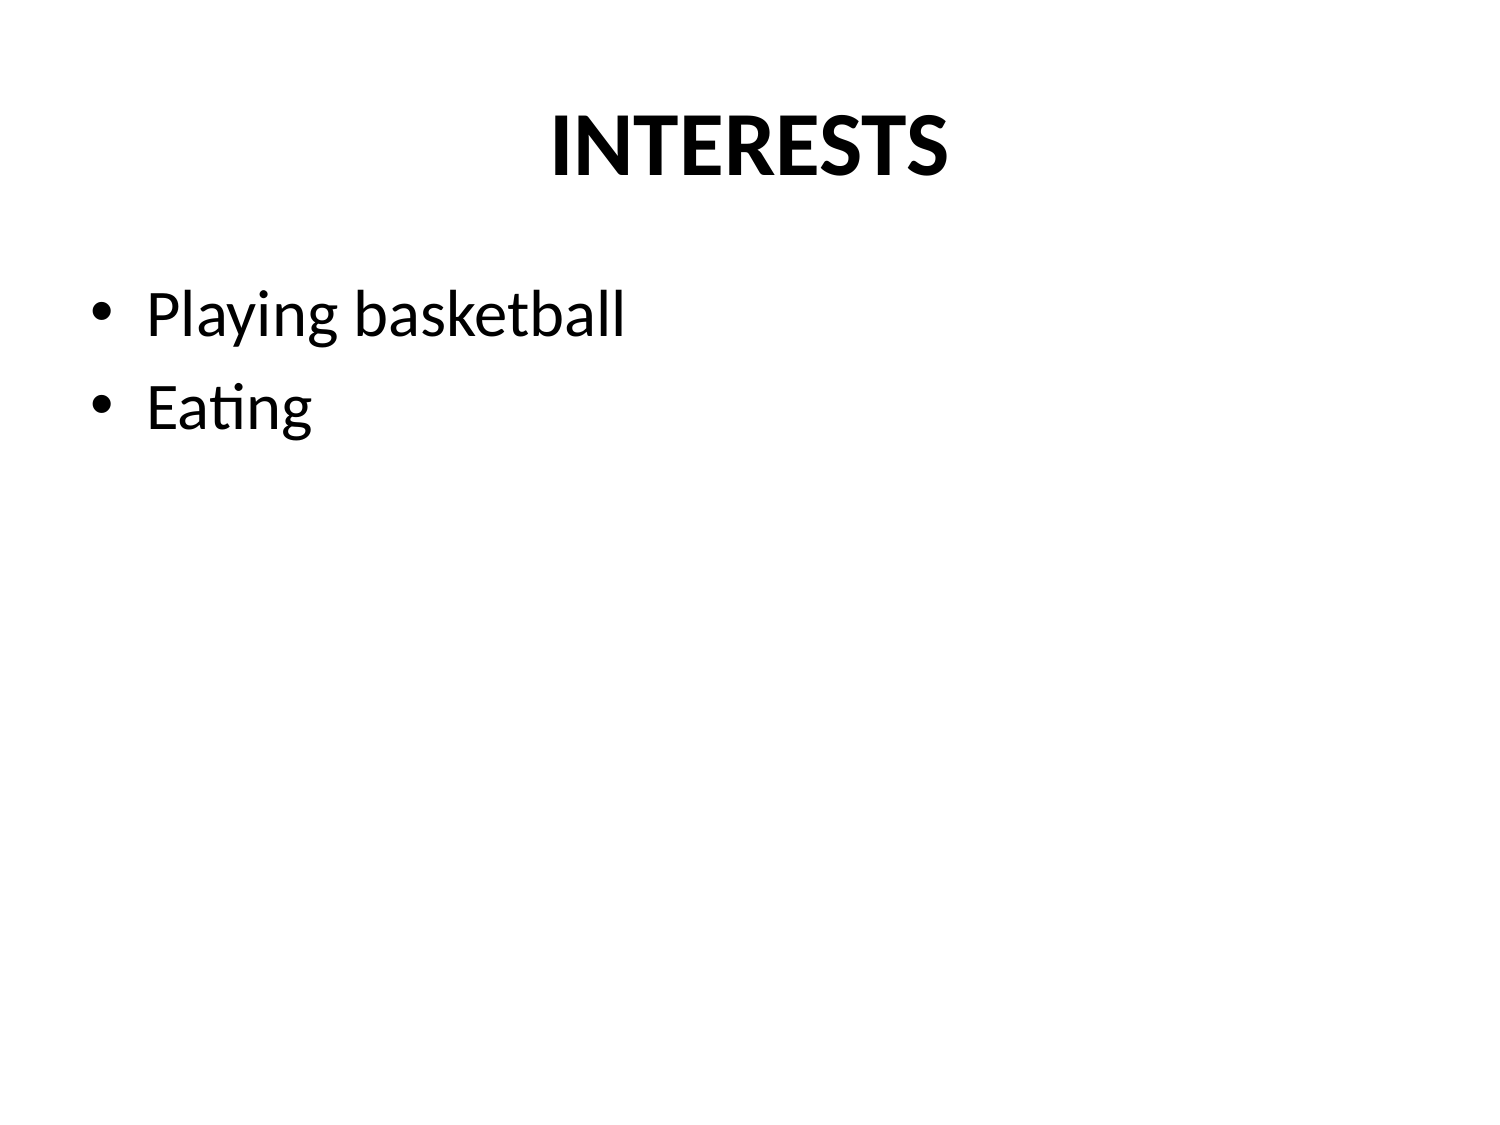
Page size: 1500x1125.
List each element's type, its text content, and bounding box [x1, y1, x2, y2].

list Playing basketball Eating [75, 262, 1425, 1005]
title INTERESTS [75, 45, 1425, 233]
